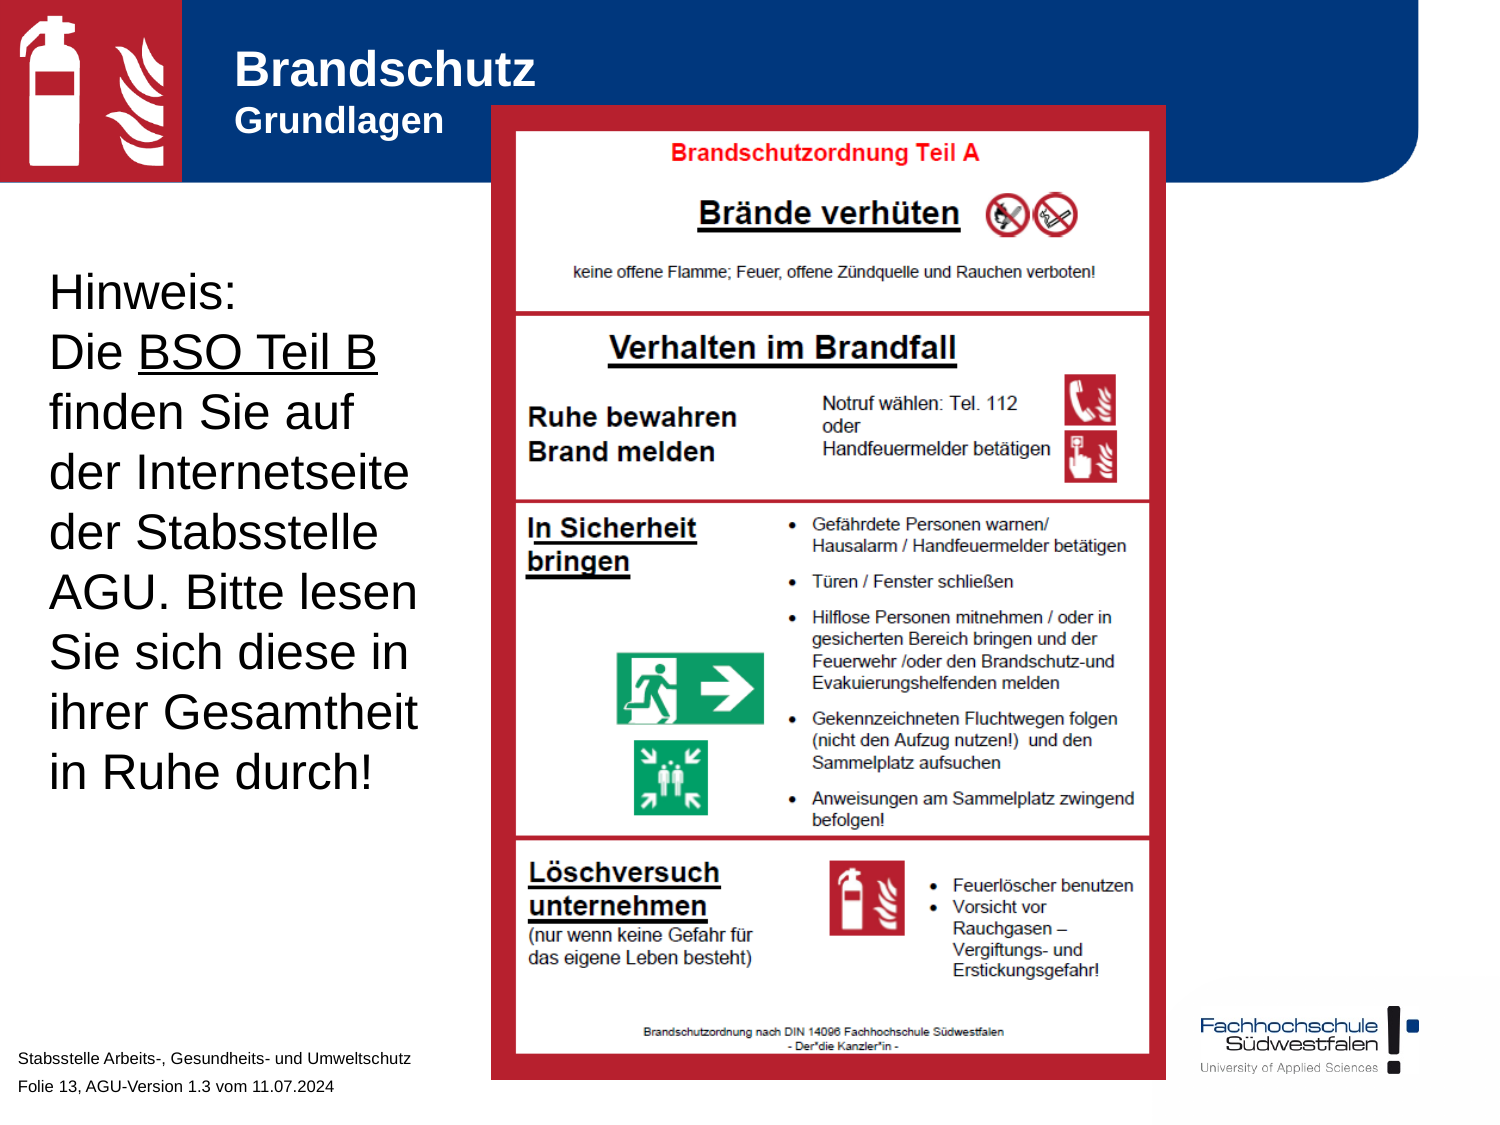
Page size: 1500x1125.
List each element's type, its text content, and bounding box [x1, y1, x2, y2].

text_box Brandschutz Grundlagen [234, 35, 1500, 142]
text_box Hinweis: Die BSO Teil B finden Sie auf der Internetseite der Stabsstelle AGU. Bitte lesen Sie sich diese in ihrer Gesamtheit in Ruhe durch! [34, 251, 447, 807]
picture [0, 0, 1500, 1125]
